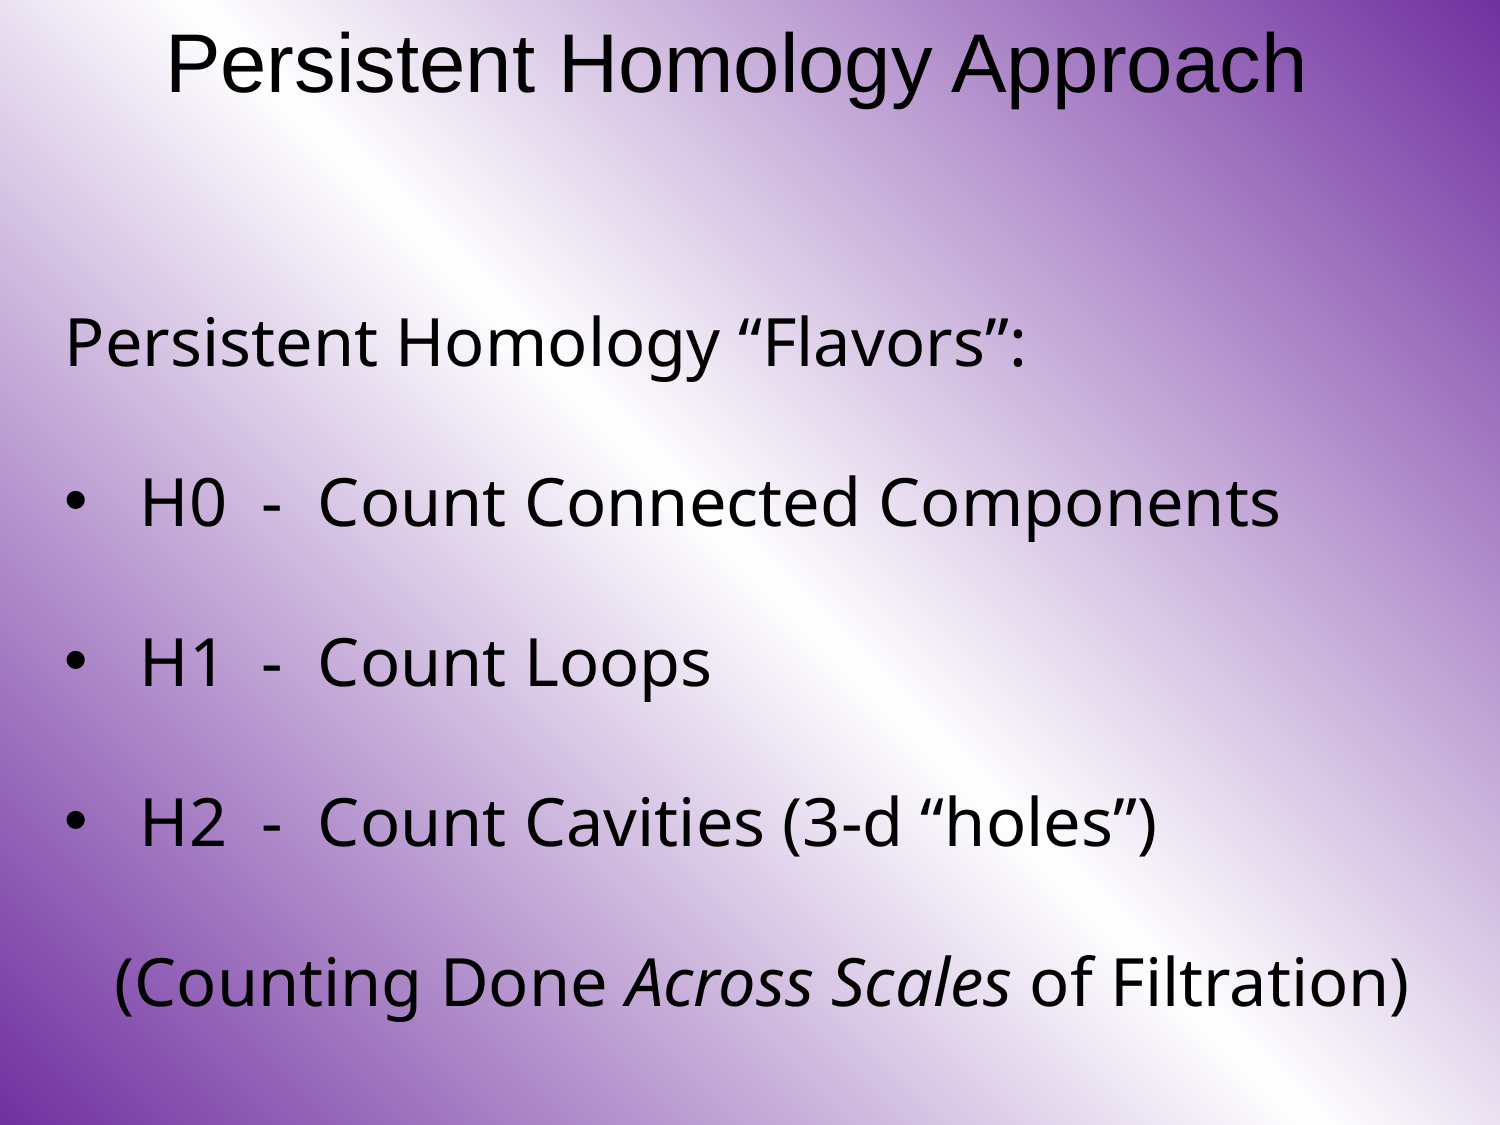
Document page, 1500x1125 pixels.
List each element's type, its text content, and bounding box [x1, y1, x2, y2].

title Persistent Homology Approach [150, 0, 1425, 131]
text_box Persistent Homology “Flavors”: H0 - Count Connected Components H1 - Count Loops H2 - Count Cavities (3-d “holes”) (Counting Done Across Scales of Filtration) [49, 212, 1475, 1027]
